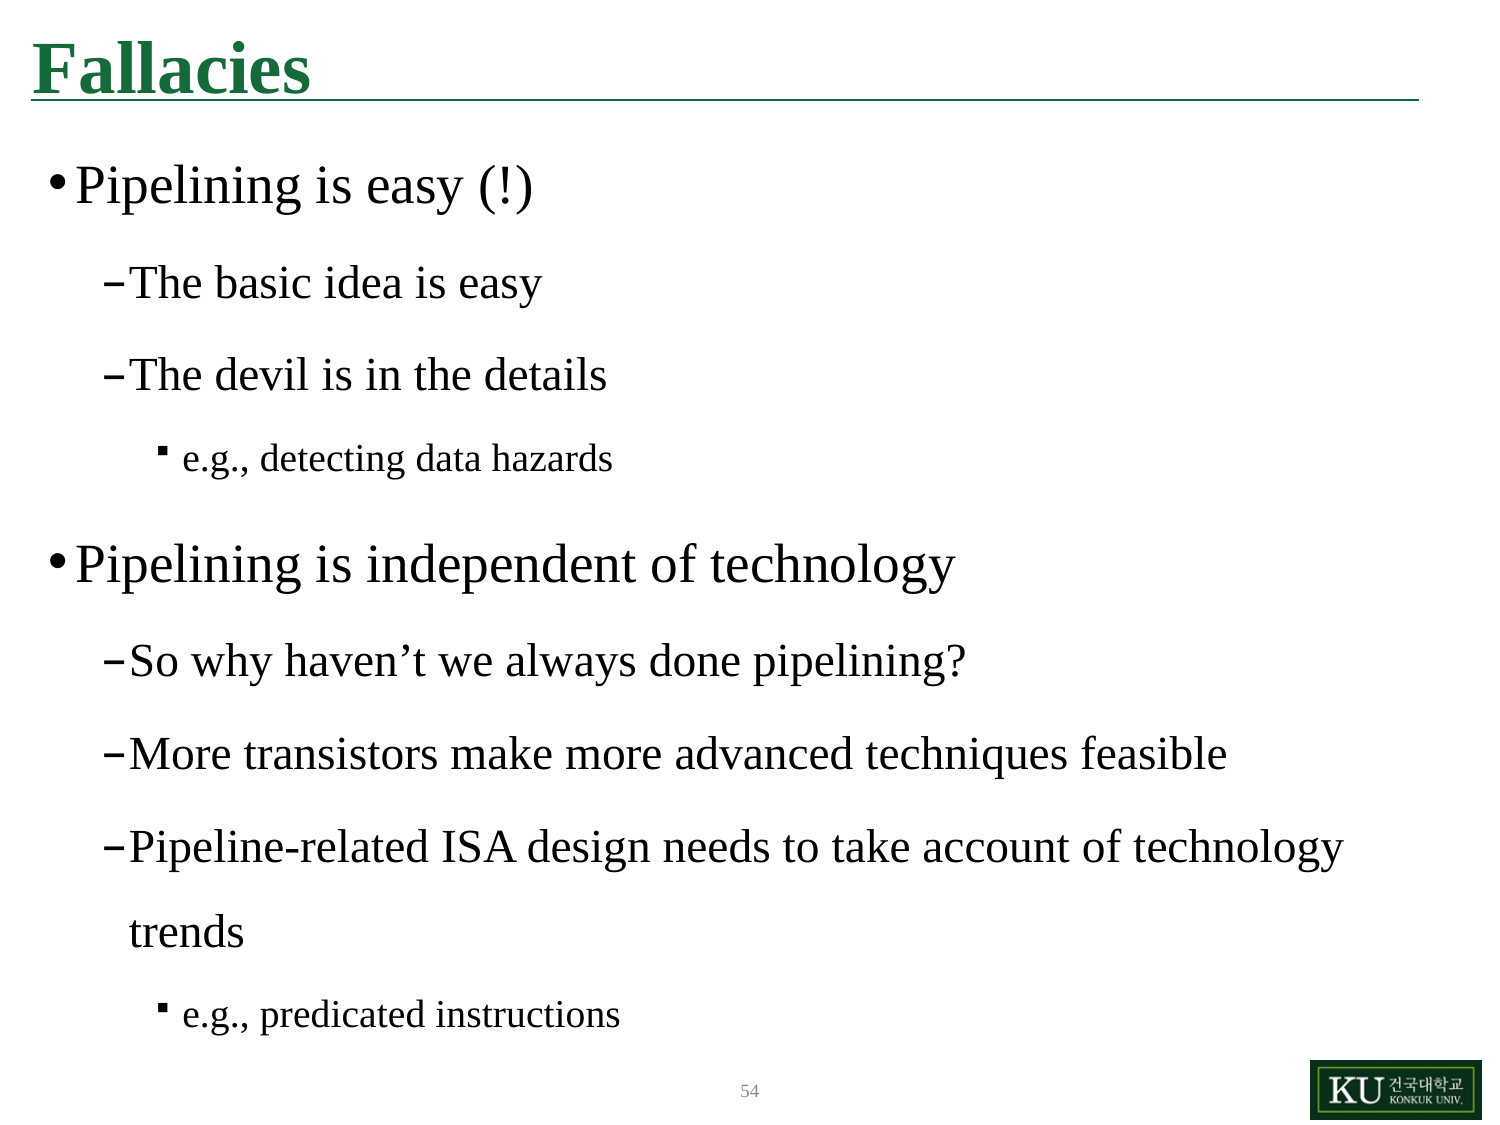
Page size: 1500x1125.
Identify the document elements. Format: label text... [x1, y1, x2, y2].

slide_number 54 [559, 1060, 941, 1120]
title Fallacies [17, 10, 1396, 121]
list Pipelining is easy (!) The basic idea is easy The devil is in the details e.g., detecting data hazards Pipelining is independent of technology So why haven’t we always done pipelining? More transistors make more advanced techniques feasible Pipeline-related ISA design needs to take account of technology trends e.g., predicated instructions [33, 107, 1468, 1050]
picture [1310, 1060, 1482, 1120]
